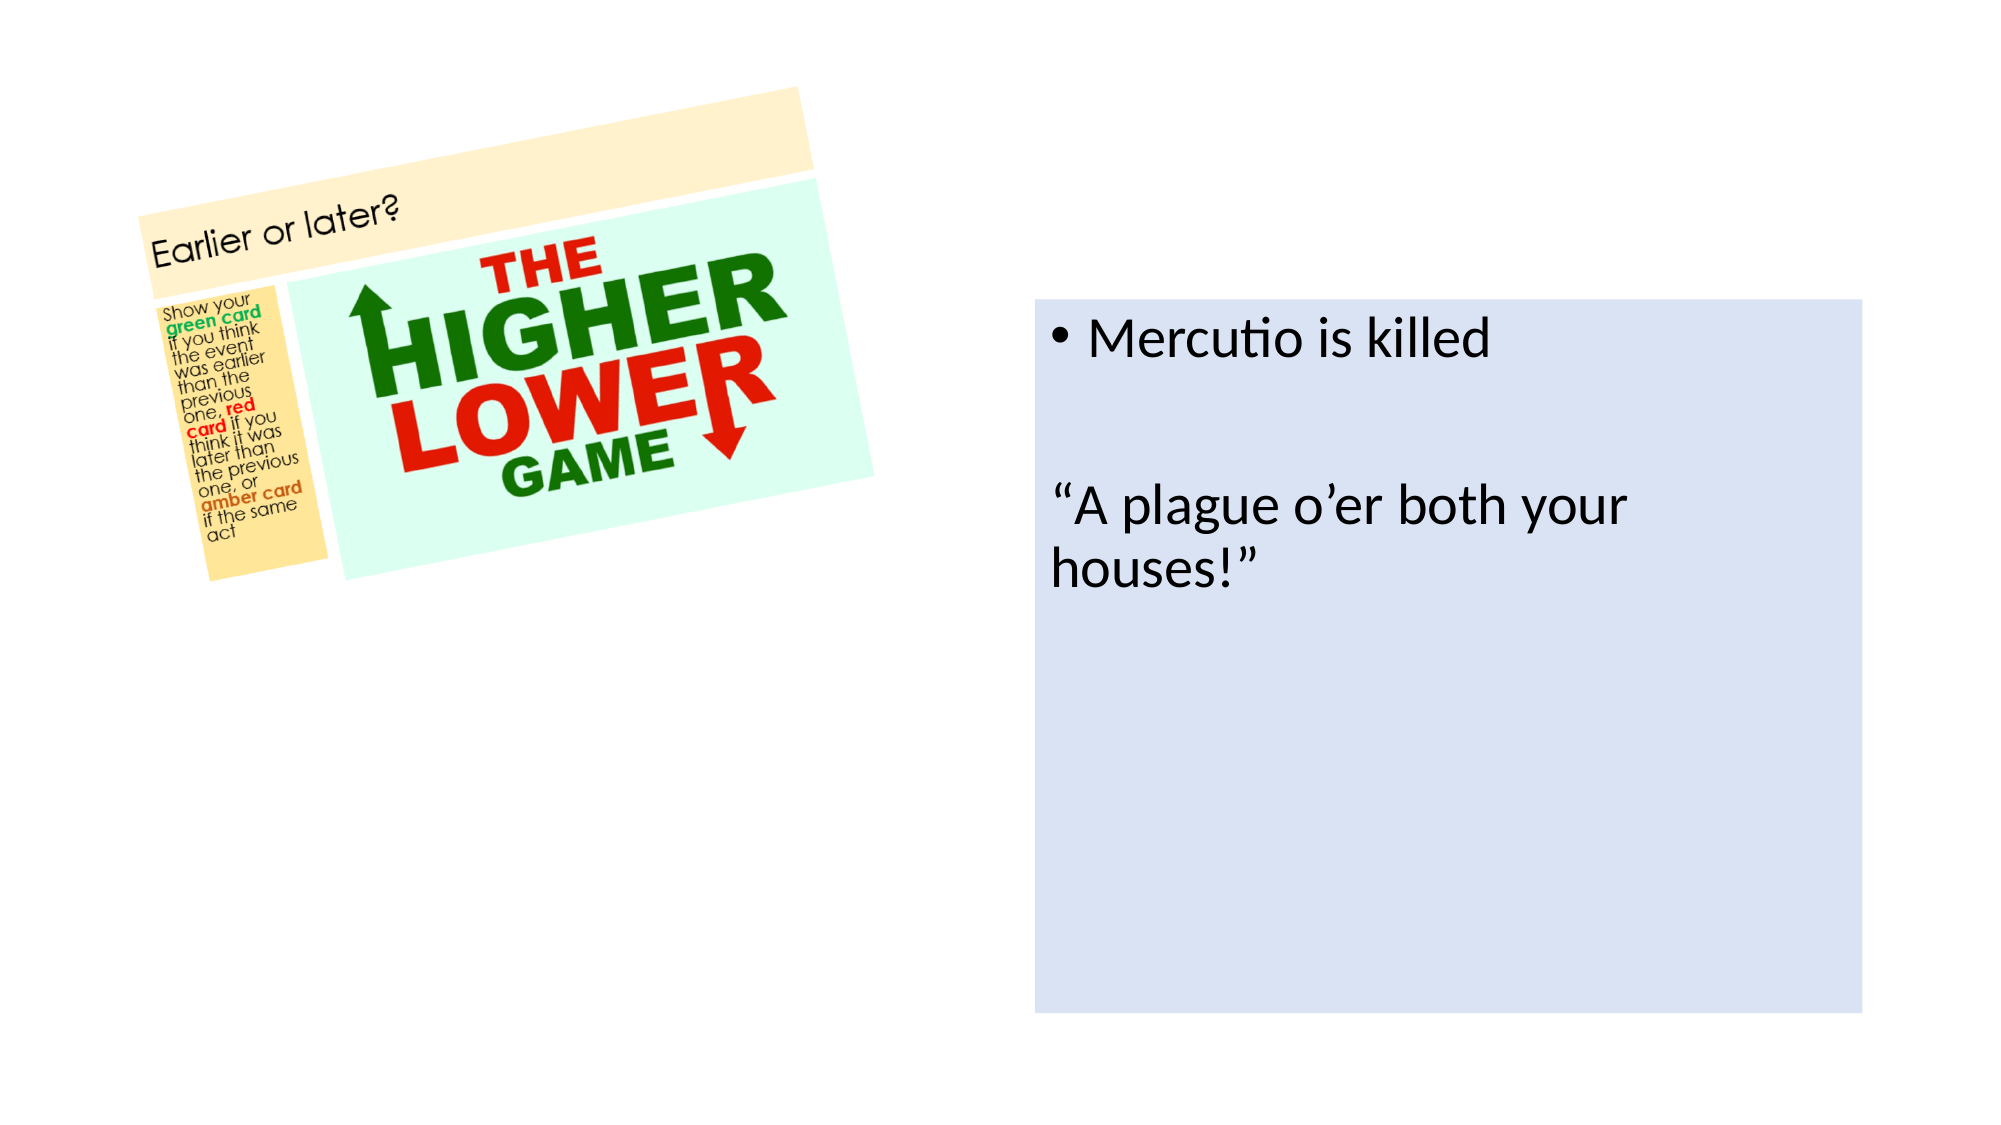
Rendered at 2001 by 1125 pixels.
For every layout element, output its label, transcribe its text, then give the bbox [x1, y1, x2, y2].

picture [125, 75, 889, 616]
list Mercutio is killed “A plague o’er both your houses!” [1035, 299, 1863, 1014]
